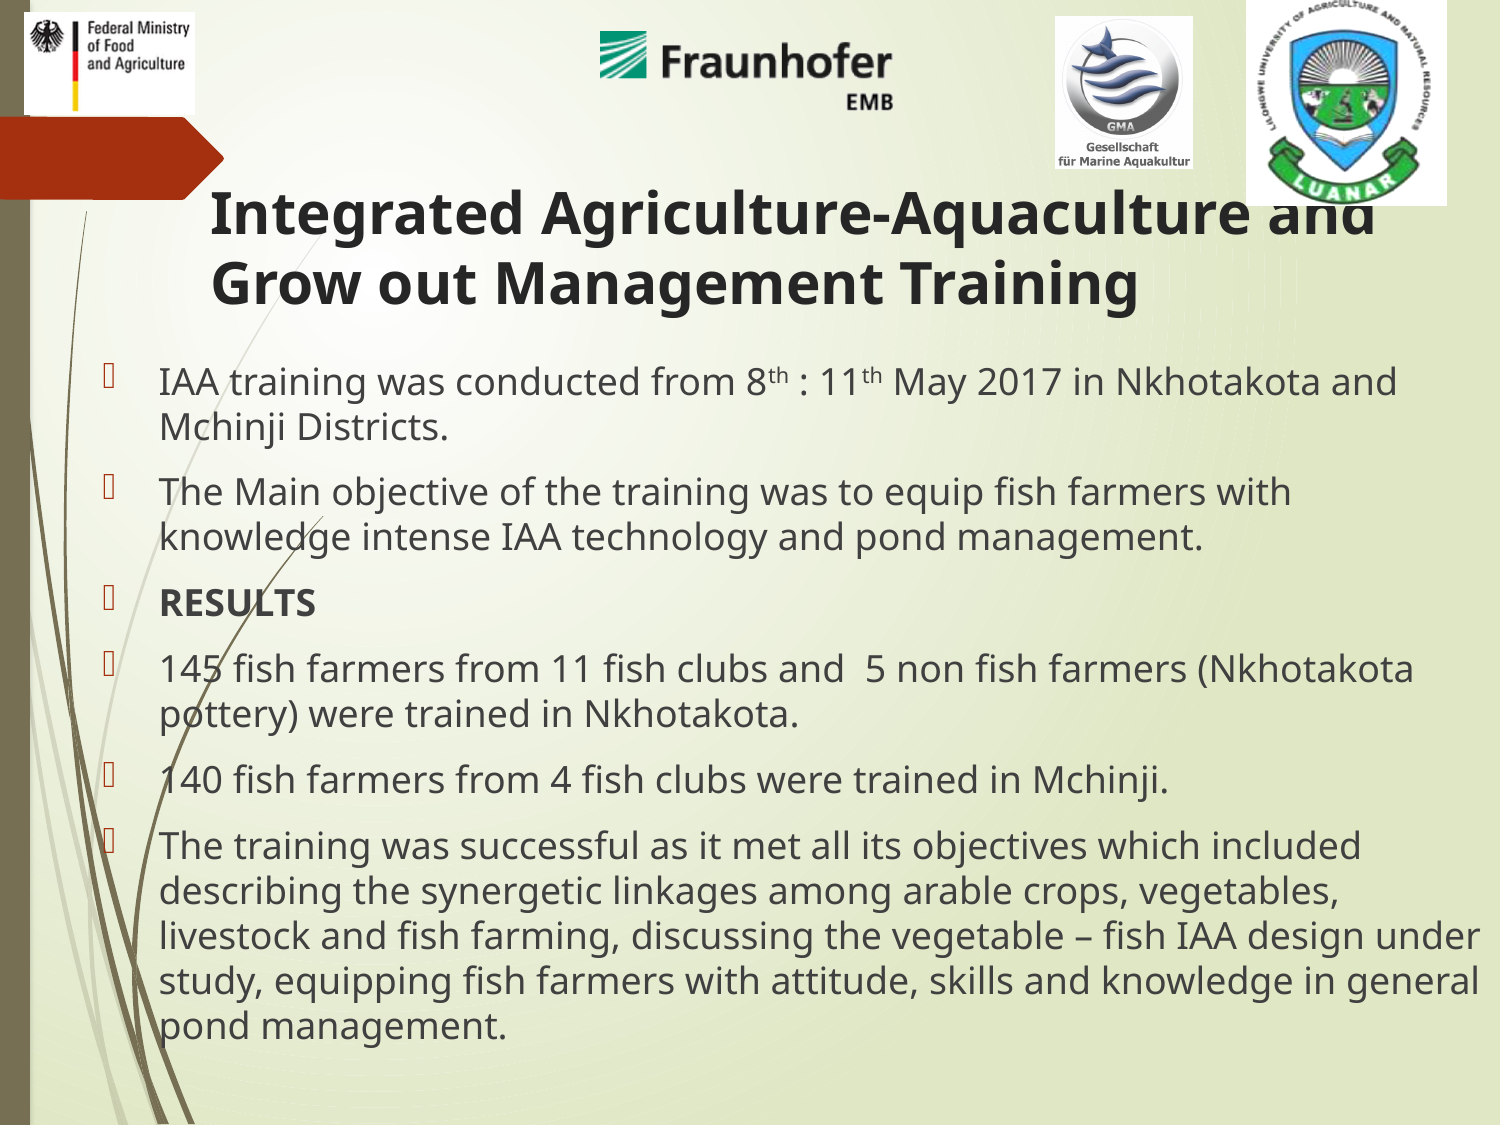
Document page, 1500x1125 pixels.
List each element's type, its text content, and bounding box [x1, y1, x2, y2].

title Integrated Agriculture-Aquaculture and Grow out Management Training [195, 168, 1400, 327]
picture [24, 12, 196, 115]
picture [1245, 0, 1447, 207]
list IAA training was conducted from 8th : 11th May 2017 in Nkhotakota and Mchinji Districts. The Main objective of the training was to equip fish farmers with knowledge intense IAA technology and pond management. RESULTS 145 fish farmers from 11 fish clubs and 5 non fish farmers (Nkhotakota pottery) were trained in Nkhotakota. 140 fish farmers from 4 fish clubs were trained in Mchinji. The training was successful as it met all its objectives which included describing the synergetic linkages among arable crops, vegetables, livestock and fish farming, discussing the vegetable – fish IAA design under study, equipping fish farmers with attitude, skills and knowledge in general pond management. [87, 350, 1500, 1125]
picture [599, 31, 898, 114]
picture [1055, 16, 1193, 169]
